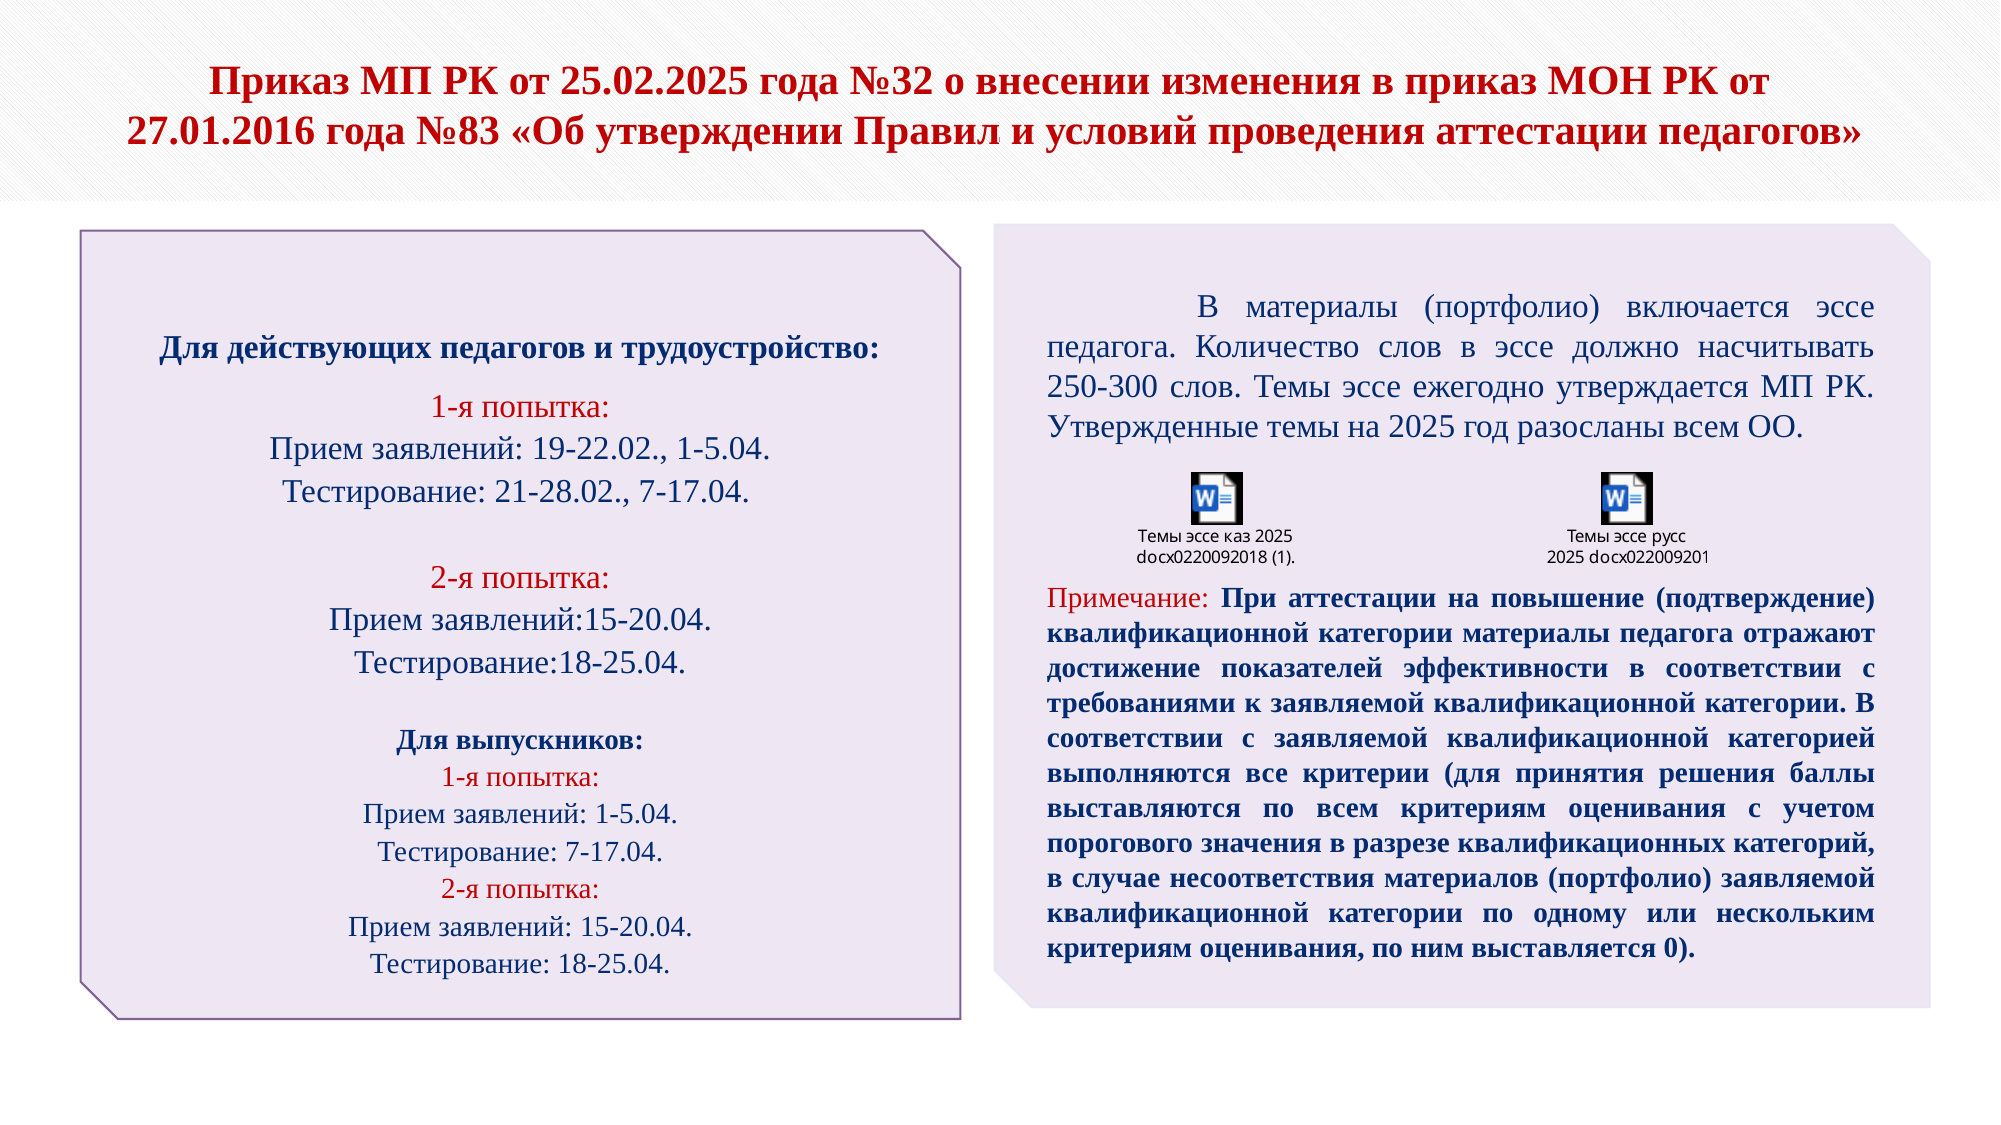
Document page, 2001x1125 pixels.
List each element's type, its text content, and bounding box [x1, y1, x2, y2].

text_box Примечание: При аттестации на повышение (подтверждение) квалификационной категории материалы педагога отражают достижение показателей эффективности в соответствии с требованиями к заявляемой квалификационной категории. В соответствии с заявляемой квалификационной категорией выполняются все критерии (для принятия решения баллы выставляются по всем критериям оценивания с учетом порогового значения в разрезе квалификационных категорий, в случае несоответствия материалов (портфолио) заявляемой квалификационной категории по одному или нескольким критериям оценивания, по ним выставляется 0). [1032, 571, 1891, 971]
text_box В материалы (портфолио) включается эссе педагога. Количество слов в эссе должно насчитывать 250-300 слов. Темы эссе ежегодно утверждается МП РК. Утвержденные темы на 2025 год разосланы всем ОО. [1032, 277, 1891, 497]
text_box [1546, 470, 1707, 576]
text_box Для действующих педагогов и трудоустройство: 1-я попытка: Прием заявлений: 19-22.02., 1-5.04. Тестирование: 21-28.02., 7-17.04. 2-я попытка: Прием заявлений:15-20.04. Тестирование:18-25.04. Для выпускников: 1-я попытка: Прием заявлений: 1-5.04. Тестирование: 7-17.04. 2-я попытка: Прием заявлений: 15-20.04. Тестирование: 18-25.04. [79, 229, 962, 523]
text_box [0, 1, 2000, 202]
text_box [993, 524, 1931, 1009]
text_box Для действующих педагогов и трудоустройство: 1-я попытка: Прием заявлений: 19-22.02., 1-5.04. Тестирование: 21-28.02., 7-17.04. 2-я попытка: Прием заявлений:15-20.04. Тестирование:18-25.04. Для выпускников: 1-я попытка: Прием заявлений: 1-5.04. Тестирование: 7-17.04. 2-я попытка: Прием заявлений: 15-20.04. Тестирование: 18-25.04. [79, 524, 962, 1021]
text_box [993, 223, 1931, 523]
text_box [1136, 470, 1296, 576]
text_box Приказ МП РК от 25.02.2025 года №32 о внесении изменения в приказ МОН РК от 27.01.2016 года №83 «Об утверждении Правил и условий проведения аттестации педагогов» [113, 60, 1877, 145]
